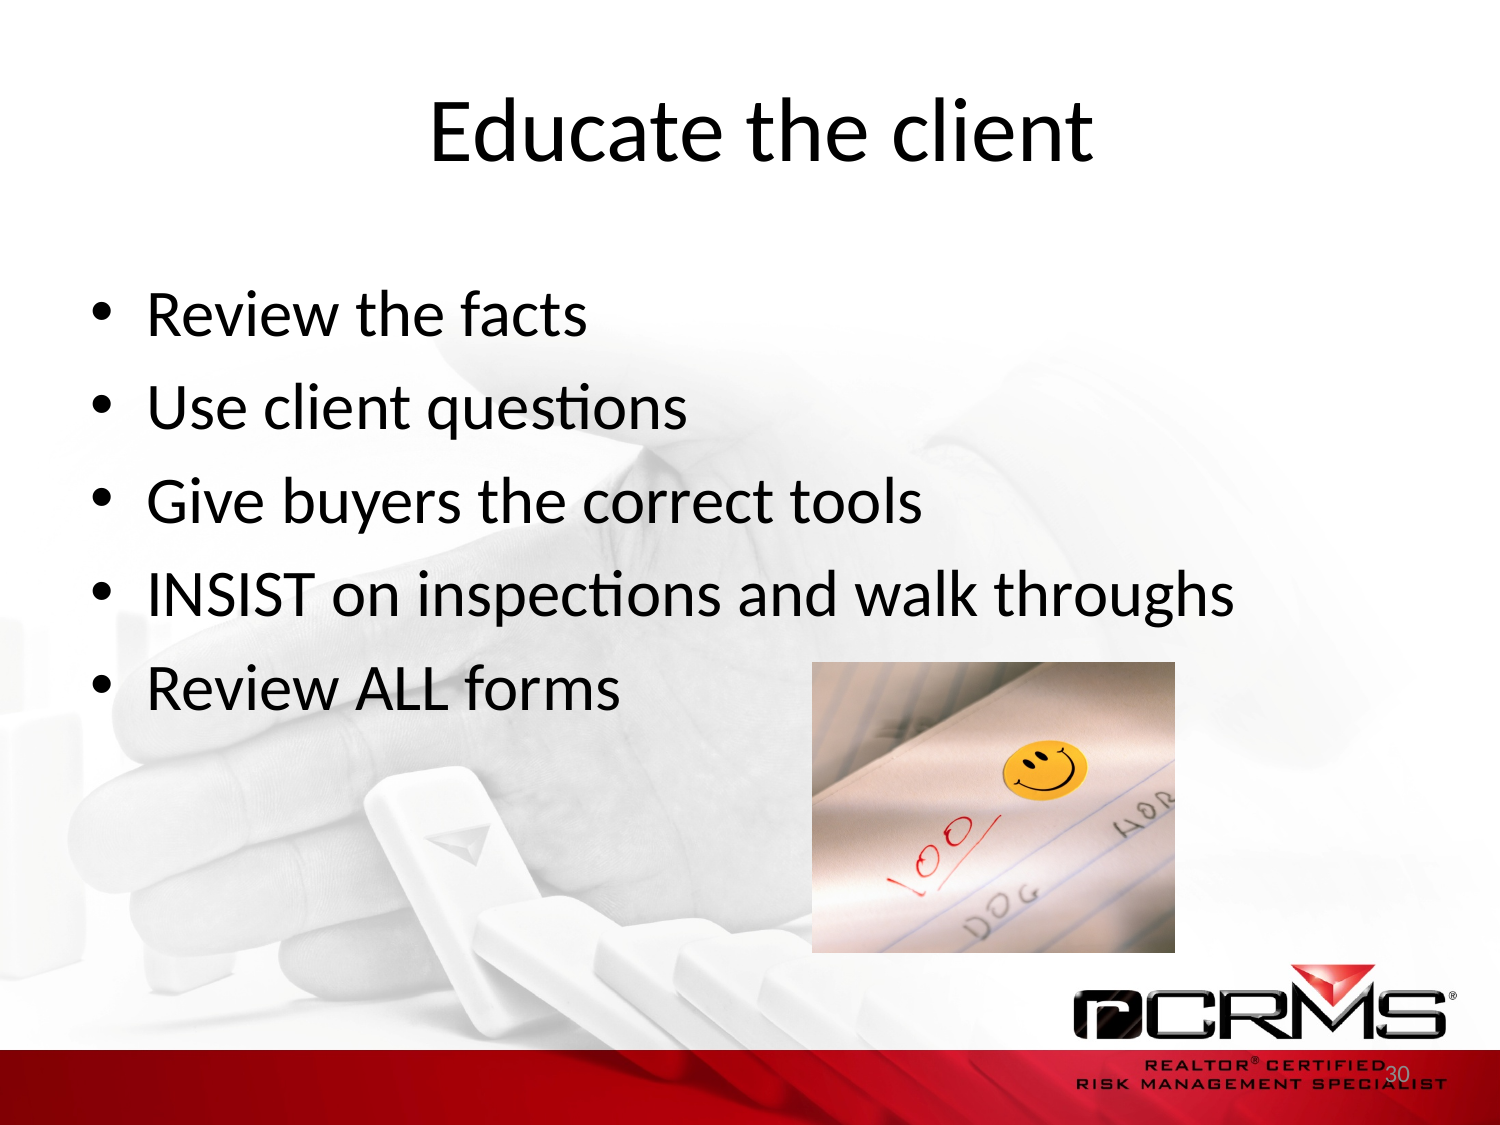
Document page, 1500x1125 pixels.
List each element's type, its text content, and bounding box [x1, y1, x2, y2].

picture [0, 0, 1500, 1125]
slide_number 30 [1074, 1042, 1425, 1103]
list Review the facts Use client questions Give buyers the correct tools INSIST on inspections and walk throughs Review ALL forms [75, 262, 1425, 1005]
title Educate the client [50, 37, 1475, 213]
